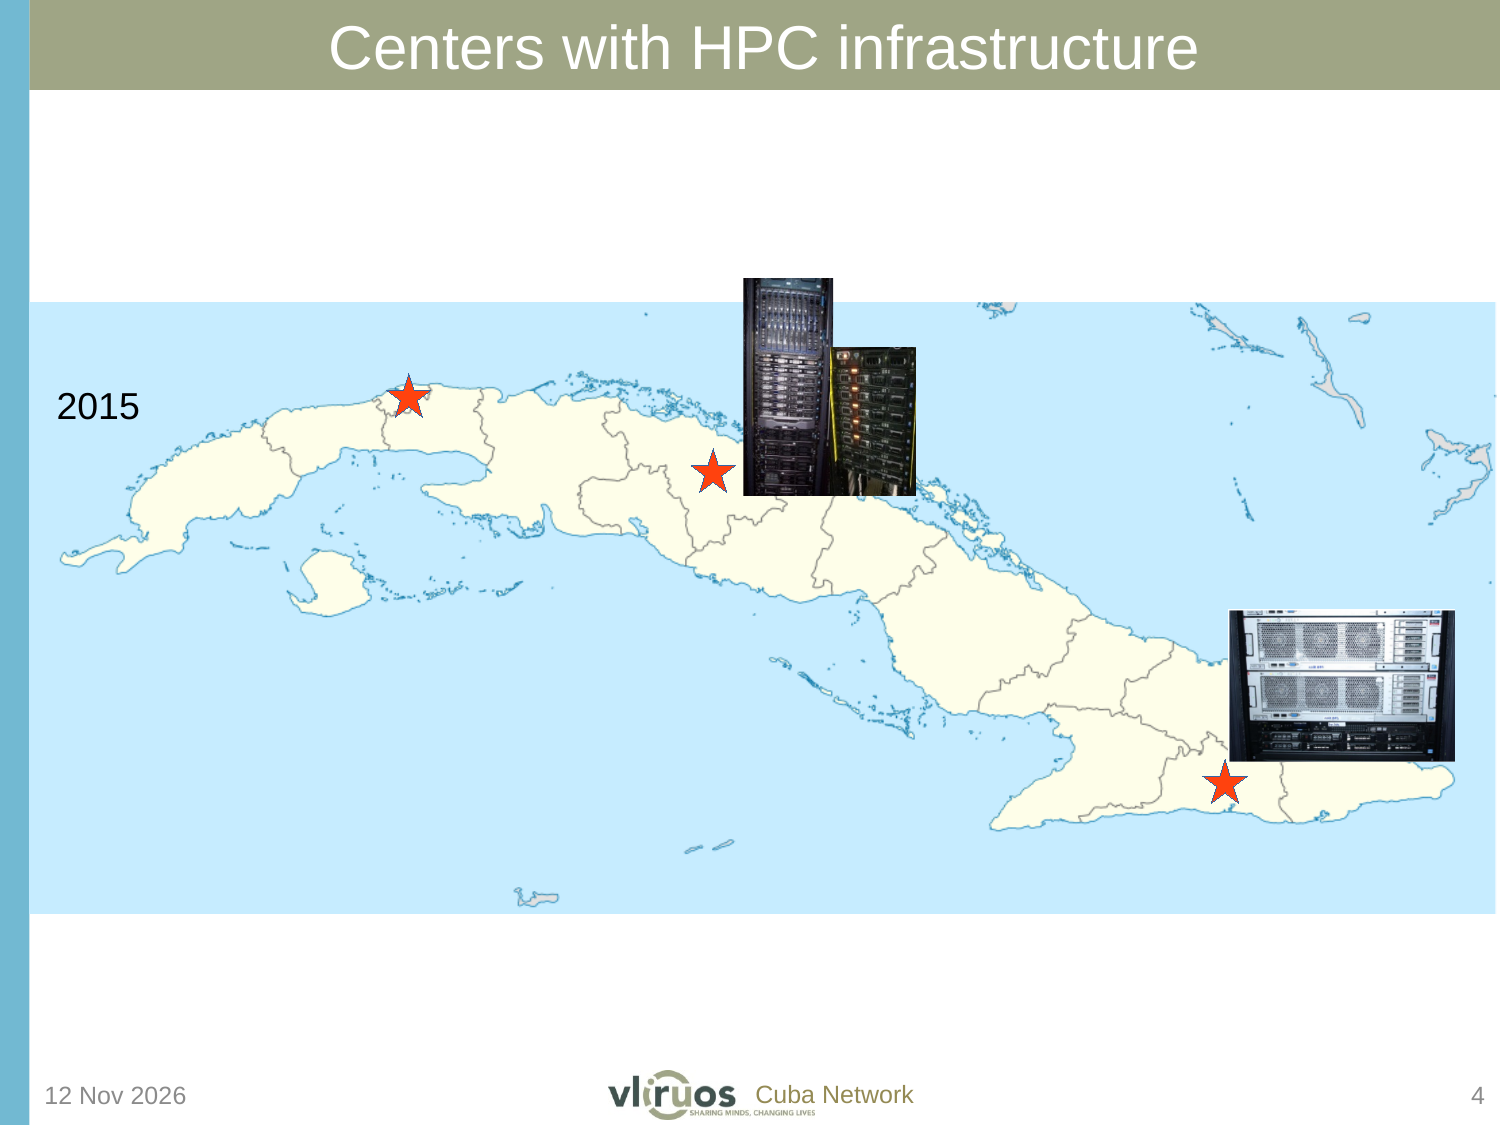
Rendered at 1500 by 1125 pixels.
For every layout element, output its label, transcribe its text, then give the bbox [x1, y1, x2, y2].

picture [804, 1096, 811, 1102]
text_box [743, 278, 916, 496]
list Centers with HPC infrastructure [29, 0, 1500, 90]
picture [608, 1070, 815, 1120]
picture [28, 301, 1497, 914]
slide_number 15-Feb-16 [29, 1065, 205, 1125]
slide_number 4 [1425, 1065, 1500, 1125]
